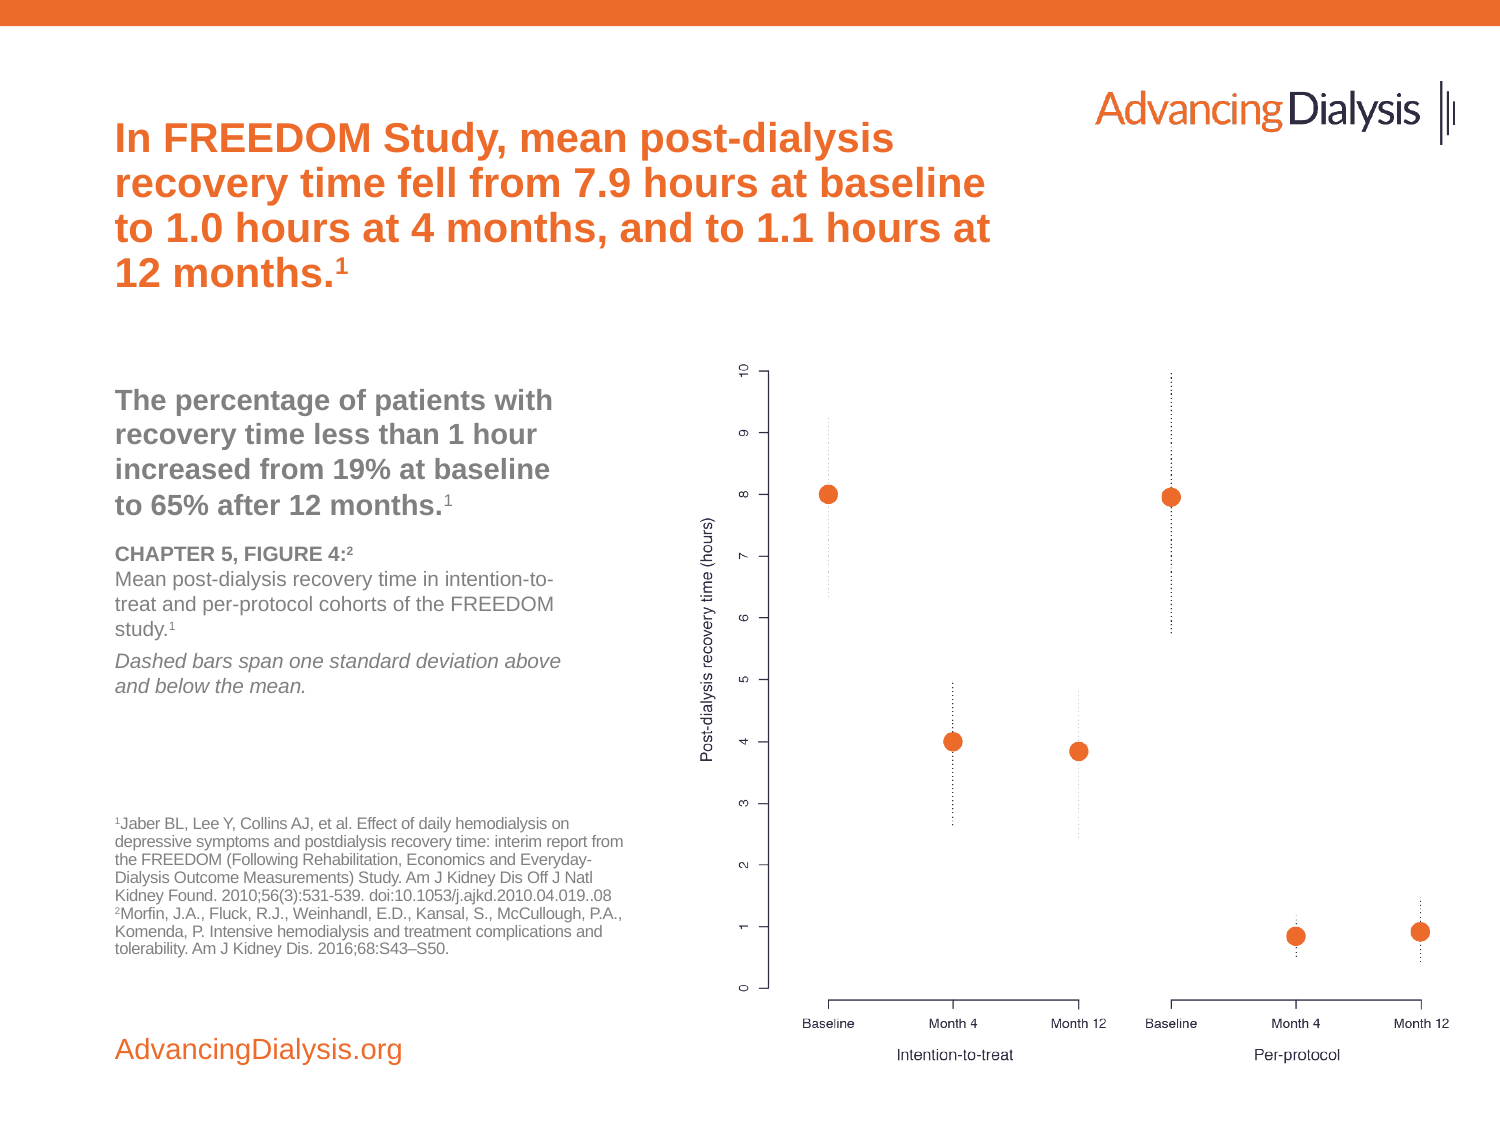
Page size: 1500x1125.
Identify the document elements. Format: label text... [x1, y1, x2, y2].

text_box AdvancingDialysis.org [102, 997, 613, 1067]
picture [1095, 81, 1455, 145]
picture [654, 316, 1500, 1125]
title In FREEDOM Study, mean post-dialysis recovery time fell from 7.9 hours at baseline to 1.0 hours at 4 months, and to 1.1 hours at 12 months.1 [103, 75, 1034, 338]
text_box 1Jaber BL, Lee Y, Collins AJ, et al. Effect of daily hemodialysis on depressive symptoms and postdialysis recovery time: interim report from the FREEDOM (Following Rehabilitation, Economics and Everyday-Dialysis Outcome Measurements) Study. Am J Kidney Dis Off J Natl Kidney Found. 2010;56(3):531-539. doi:10.1053/j.ajkd.2010.04.019..08 2Morfin, J.A., Fluck, R.J., Weinhandl, E.D., Kansal, S., McCullough, P.A., Komenda, P. Intensive hemodialysis and treatment complications and tolerability. Am J Kidney Dis. 2016;68:S43–S50. [102, 810, 654, 959]
text_box The percentage of patients with recovery time less than 1 hour increased from 19% at baseline to 65% after 12 months.1 Chapter 5, Figure 4:2 Mean post-dialysis recovery time in intention-to-treat and per-protocol cohorts of the FREEDOM study.1 Dashed bars span one standard deviation above and below the mean. [102, 380, 583, 694]
